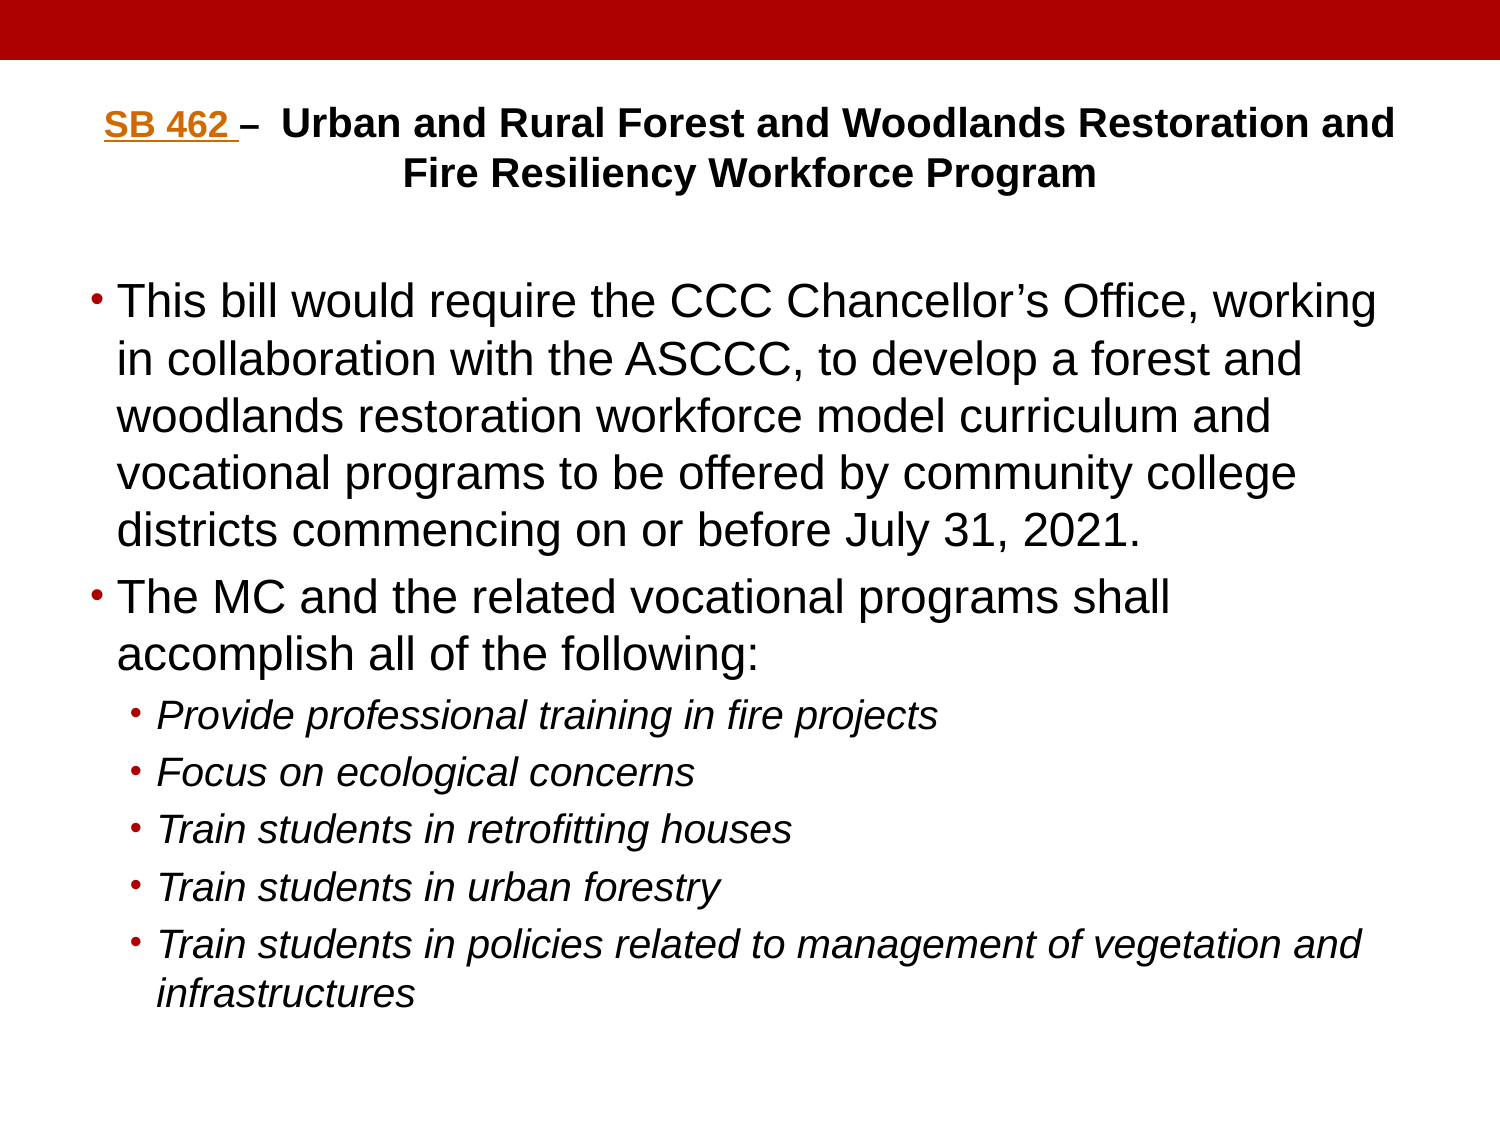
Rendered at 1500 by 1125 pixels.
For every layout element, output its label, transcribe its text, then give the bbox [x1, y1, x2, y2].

title SB 462 – Urban and Rural Forest and Woodlands Restoration and Fire Resiliency Workforce Program [75, 87, 1425, 250]
list This bill would require the CCC Chancellor’s Office, working in collaboration with the ASCCC, to develop a forest and woodlands restoration workforce model curriculum and vocational programs to be offered by community college districts commencing on or before July 31, 2021. The MC and the related vocational programs shall accomplish all of the following: Provide professional training in fire projects Focus on ecological concerns Train students in retrofitting houses Train students in urban forestry Train students in policies related to management of vegetation and infrastructures [75, 262, 1425, 1063]
